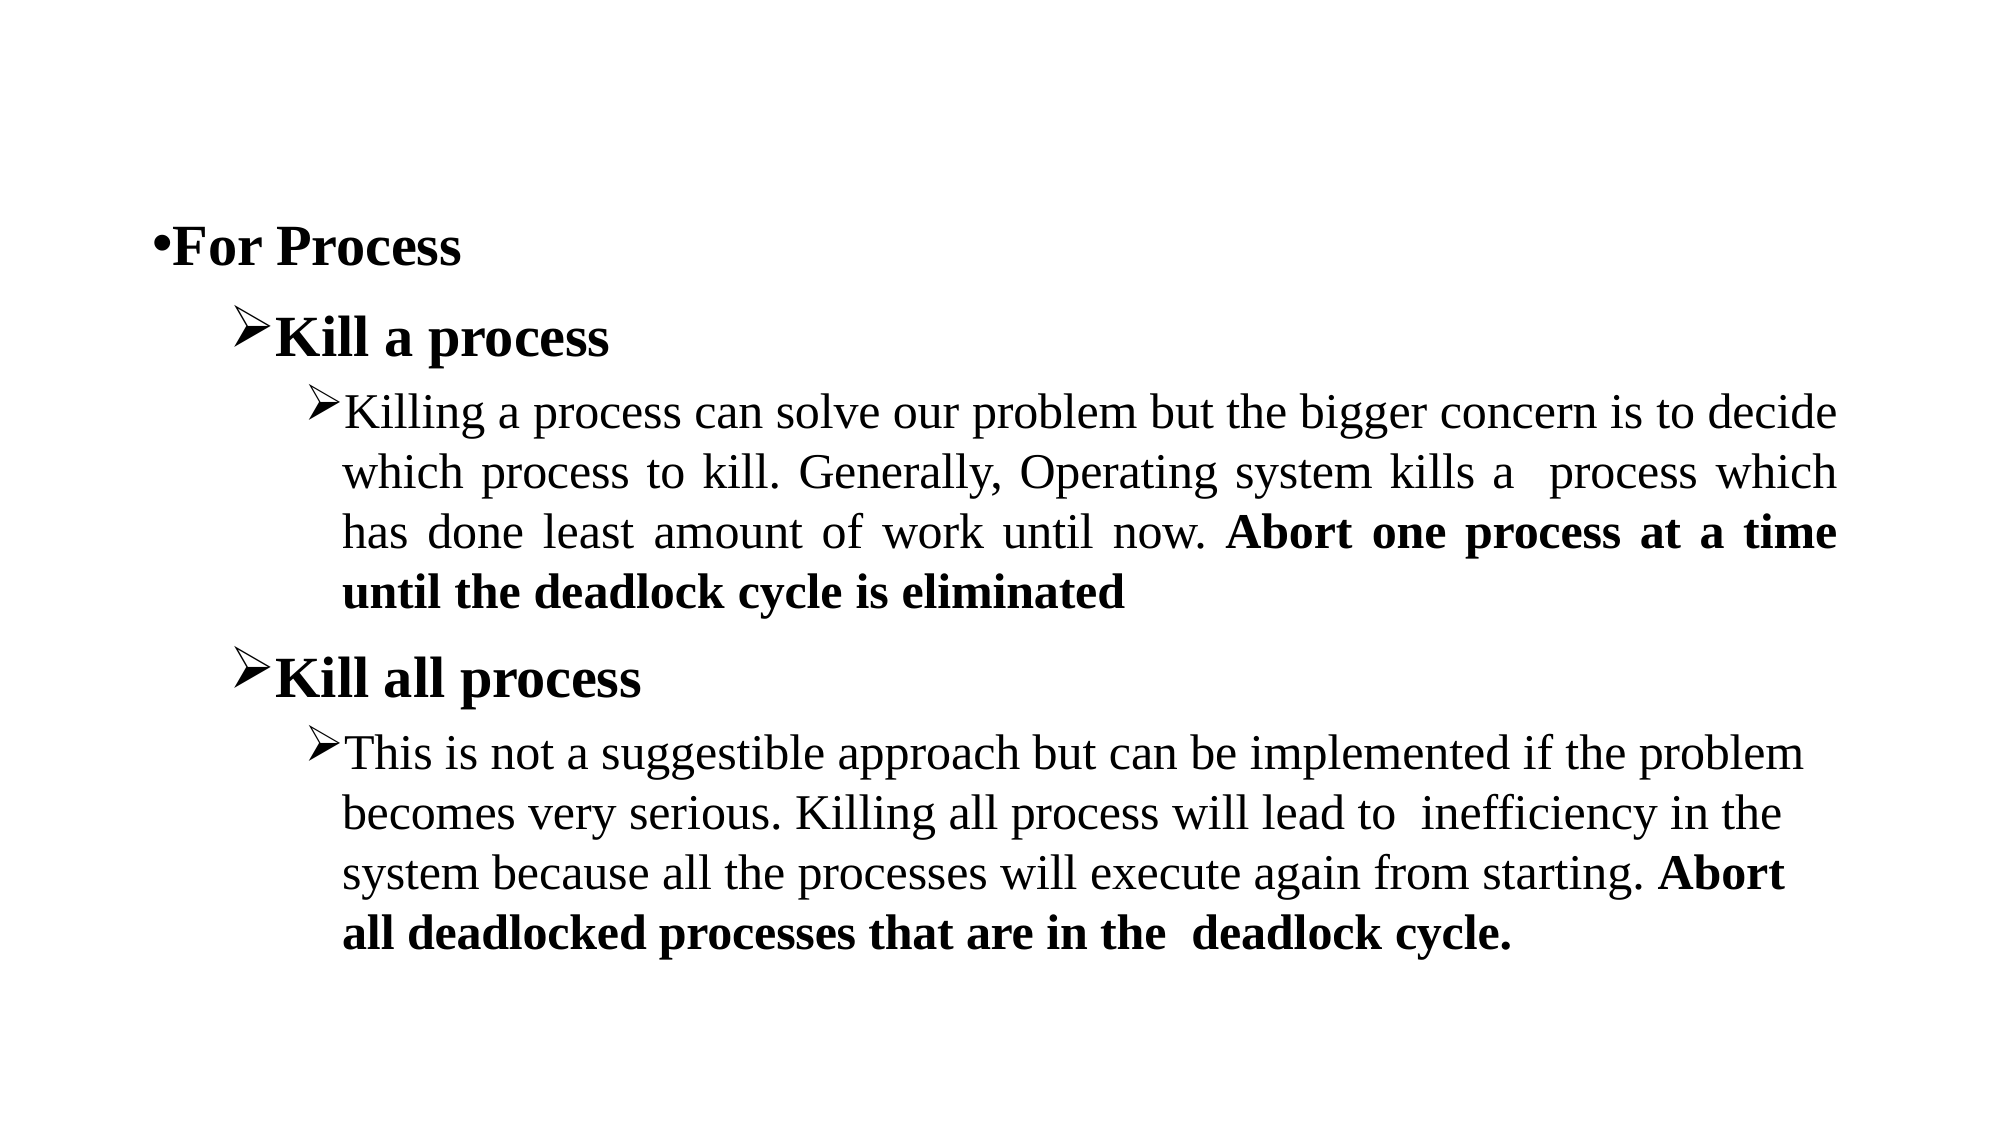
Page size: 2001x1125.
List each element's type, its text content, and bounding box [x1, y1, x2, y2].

list For Process Kill a process Killing a process can solve our problem but the bigger concern is to decide which process to kill. Generally, Operating system kills a process which has done least amount of work until now. Abort one process at a time until the deadlock cycle is eliminated Kill all process This is not a suggestible approach but can be implemented if the problem becomes very serious. Killing all process will lead to inefficiency in the system because all the processes will execute again from starting. Abort all deadlocked processes that are in the deadlock cycle. [137, 200, 1863, 1014]
